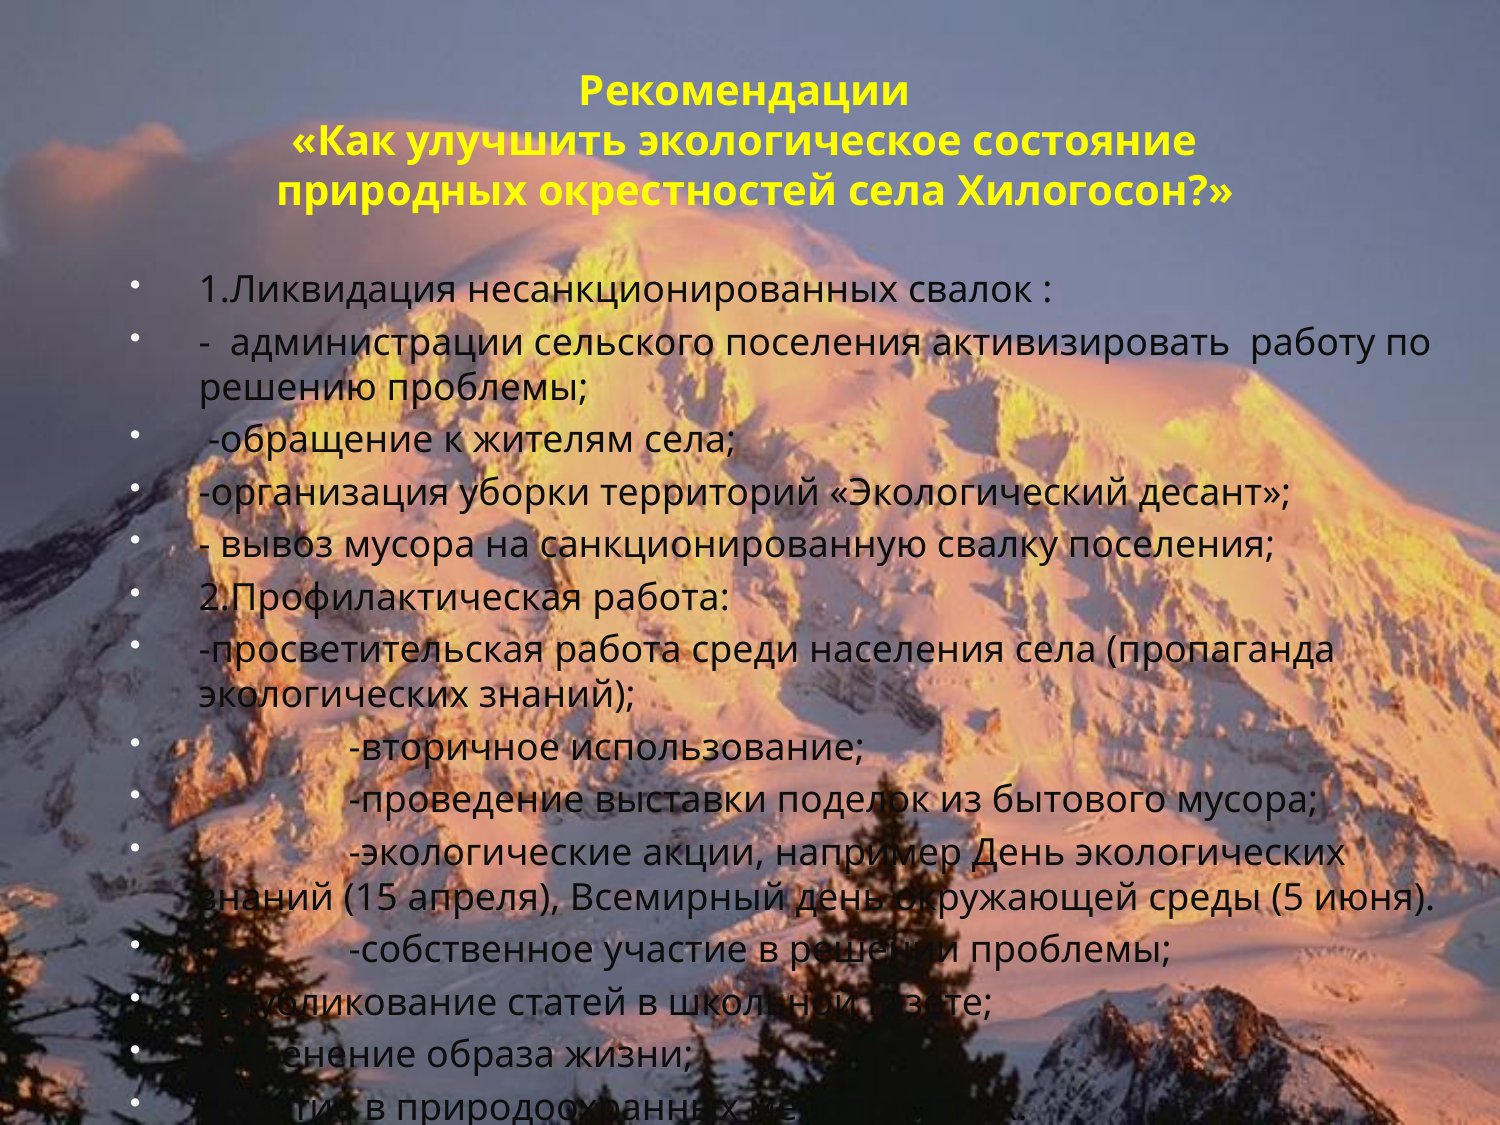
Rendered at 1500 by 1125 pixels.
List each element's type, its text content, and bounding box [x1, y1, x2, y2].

picture [0, 0, 1500, 1125]
title Рекомендации «Как улучшить экологическое состояние природных окрестностей села Хилогосон?» [75, 45, 1425, 233]
list 1.Ликвидация несанкционированных свалок : - администрации сельского поселения активизировать работу по решению проблемы; -обращение к жителям села; -организация уборки территорий «Экологический десант»; - вывоз мусора на санкционированную свалку поселения; 2.Профилактическая работа: -просветительская работа среди населения села (пропаганда экологических знаний); -вторичное использование; -проведение выставки поделок из бытового мусора; -экологические акции, например День экологических знаний (15 апреля), Всемирный день окружающей среды (5 июня). -собственное участие в решении проблемы; -опубликование статей в школьной газете; -изменение образа жизни; -участие в природоохранных мероприятиях. [93, 257, 1454, 1125]
